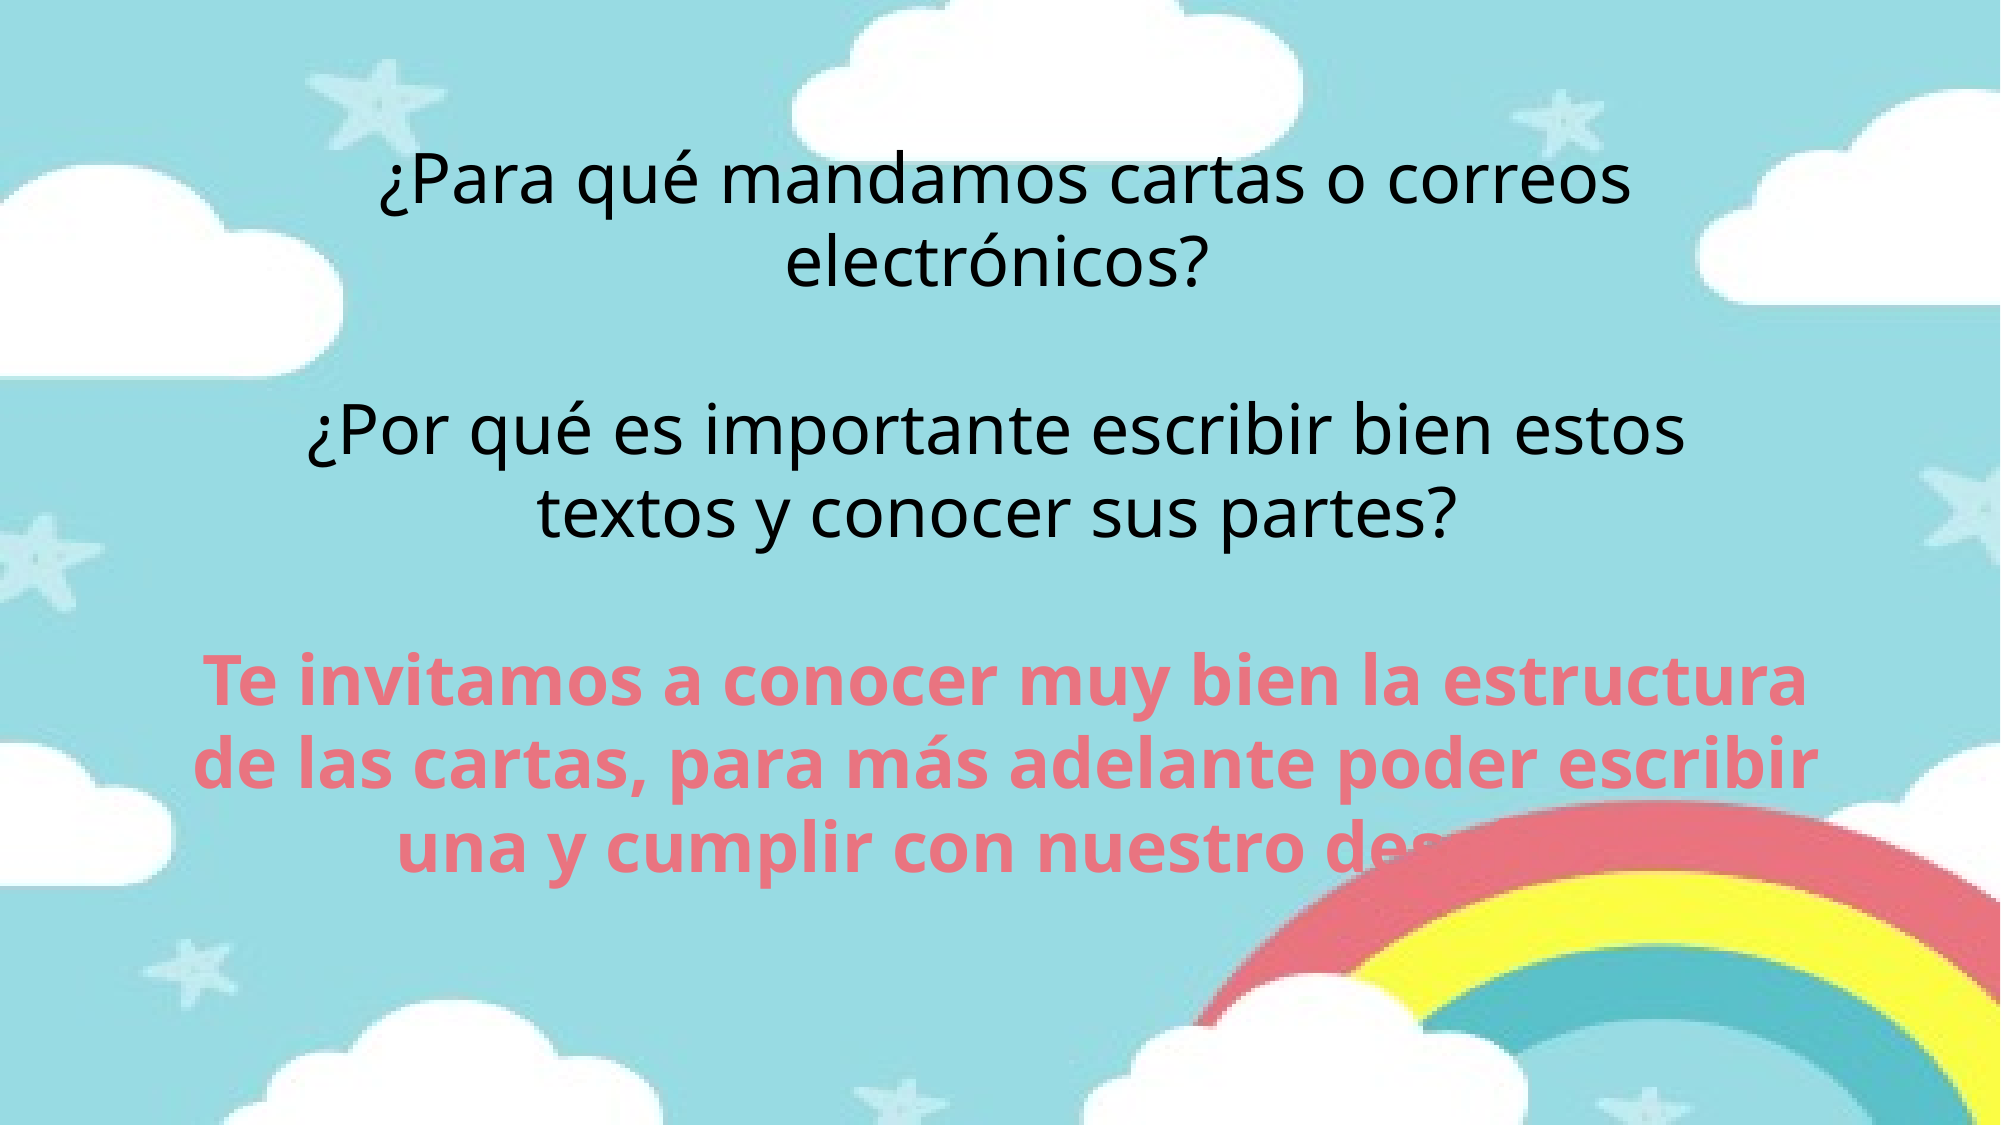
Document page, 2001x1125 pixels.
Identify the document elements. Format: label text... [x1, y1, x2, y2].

picture [0, 0, 2001, 1125]
title ¿Para qué mandamos cartas o correos electrónicos? ¿Por qué es importante escribir bien estos textos y conocer sus partes? Te invitamos a conocer muy bien la estructura de las cartas, para más adelante poder escribir una y cumplir con nuestro desafío. [164, 118, 1849, 902]
